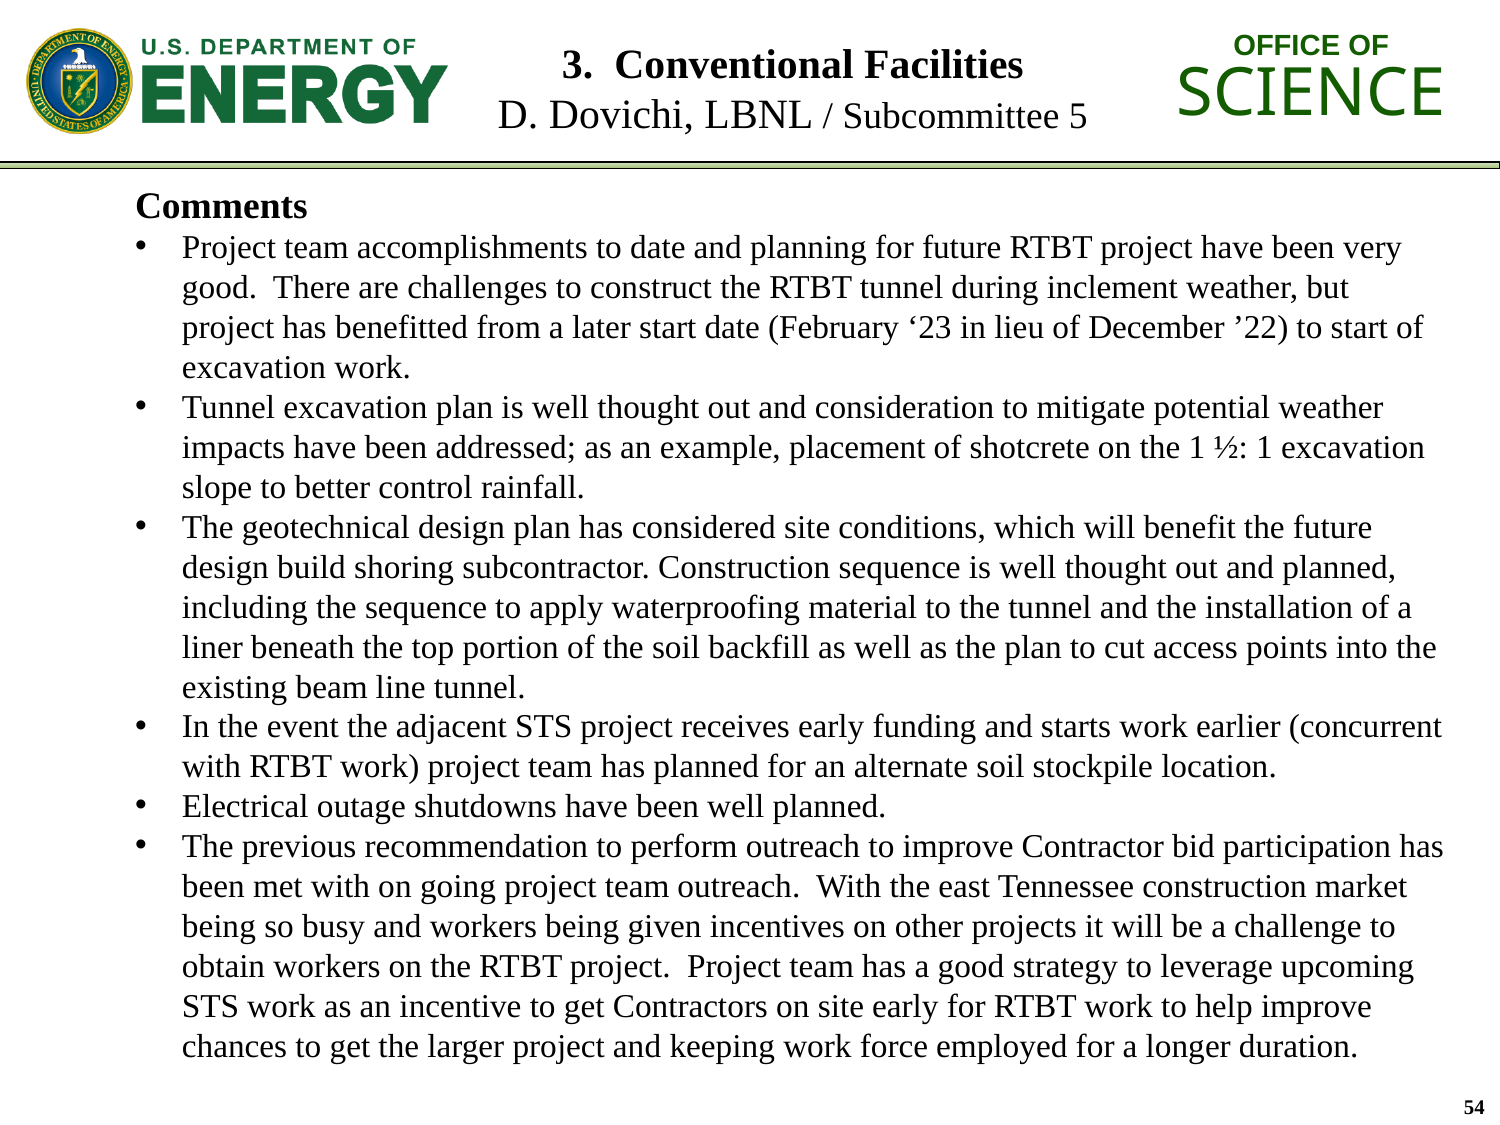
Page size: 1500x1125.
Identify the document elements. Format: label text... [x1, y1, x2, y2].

title 3. Conventional Facilities D. Dovichi, LBNL / Subcommittee 5 [414, 18, 1172, 156]
text_box Comments Project team accomplishments to date and planning for future RTBT project have been very good. There are challenges to construct the RTBT tunnel during inclement weather, but project has benefitted from a later start date (February ‘23 in lieu of December ’22) to start of excavation work. Tunnel excavation plan is well thought out and consideration to mitigate potential weather impacts have been addressed; as an example, placement of shotcrete on the 1 ½: 1 excavation slope to better control rainfall. The geotechnical design plan has considered site conditions, which will benefit the future design build shoring subcontractor. Construction sequence is well thought out and planned, including the sequence to apply waterproofing material to the tunnel and the installation of a liner beneath the top portion of the soil backfill as well as the plan to cut access points into the existing beam line tunnel. In the event the adjacent STS project receives early funding and starts work earlier (concurrent with RTBT work) project team has planned for an alternate soil stockpile location. Electrical outage shutdowns have been well planned. The previous recommendation to perform outreach to improve Contractor bid participation has been met with on going project team outreach. With the east Tennessee construction market being so busy and workers being given incentives on other projects it will be a challenge to obtain workers on the RTBT project. Project team has a good strategy to leverage upcoming STS work as an incentive to get Contractors on site early for RTBT work to help improve chances to get the larger project and keeping work force employed for a longer duration. [45, 173, 1464, 1125]
picture [26, 28, 414, 134]
slide_number 54 [1464, 1085, 1500, 1125]
